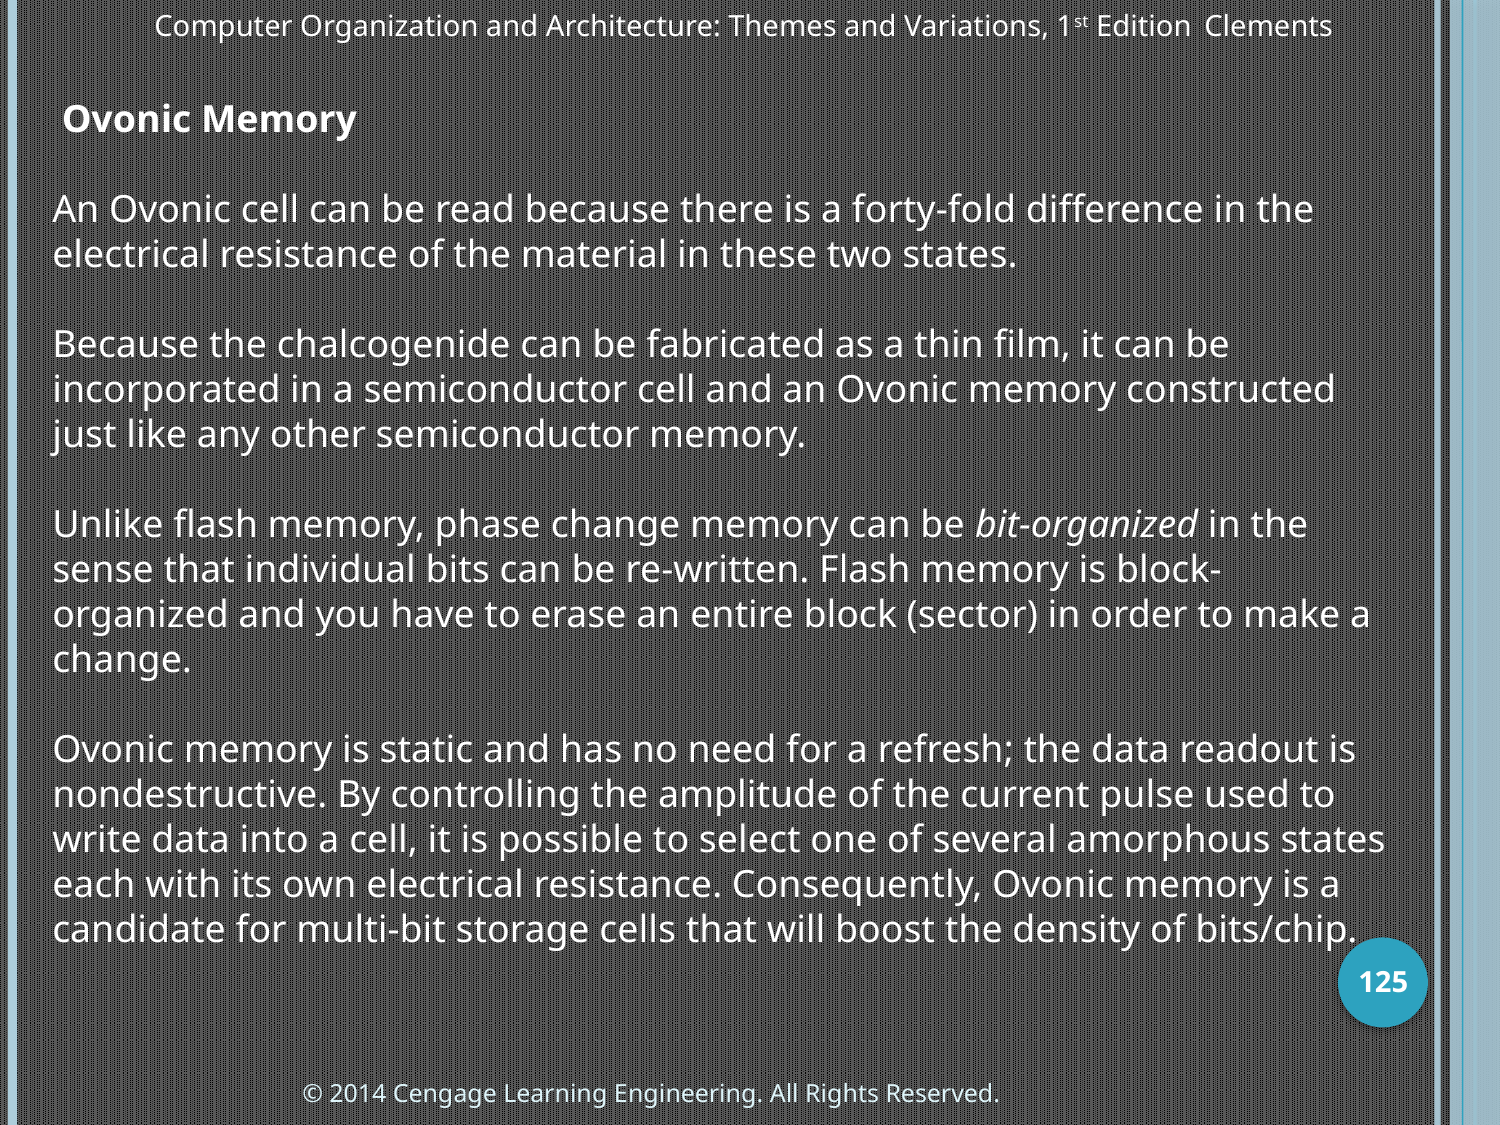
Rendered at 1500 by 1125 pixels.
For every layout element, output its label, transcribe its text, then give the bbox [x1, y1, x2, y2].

text_box Ovonic Memory An Ovonic cell can be read because there is a forty-fold difference in the electrical resistance of the material in these two states. Because the chalcogenide can be fabricated as a thin film, it can be incorporated in a semiconductor cell and an Ovonic memory constructed just like any other semiconductor memory. Unlike flash memory, phase change memory can be bit-organized in the sense that individual bits can be re-written. Flash memory is block-organized and you have to erase an entire block (sector) in order to make a change. Ovonic memory is static and has no need for a refresh; the data readout is nondestructive. By controlling the amplitude of the current pulse used to write data into a cell, it is possible to select one of several amorphous states each with its own electrical resistance. Consequently, Ovonic memory is a candidate for multi-bit storage cells that will boost the density of bits/chip. [37, 87, 1407, 1003]
text_box Computer Organization and Architecture: Themes and Variations, 1st Edition Clements [50, 0, 1438, 50]
slide_number 125 [1333, 940, 1434, 1027]
footer © 2014 Cengage Learning Engineering. All Rights Reserved. [287, 1065, 1138, 1125]
